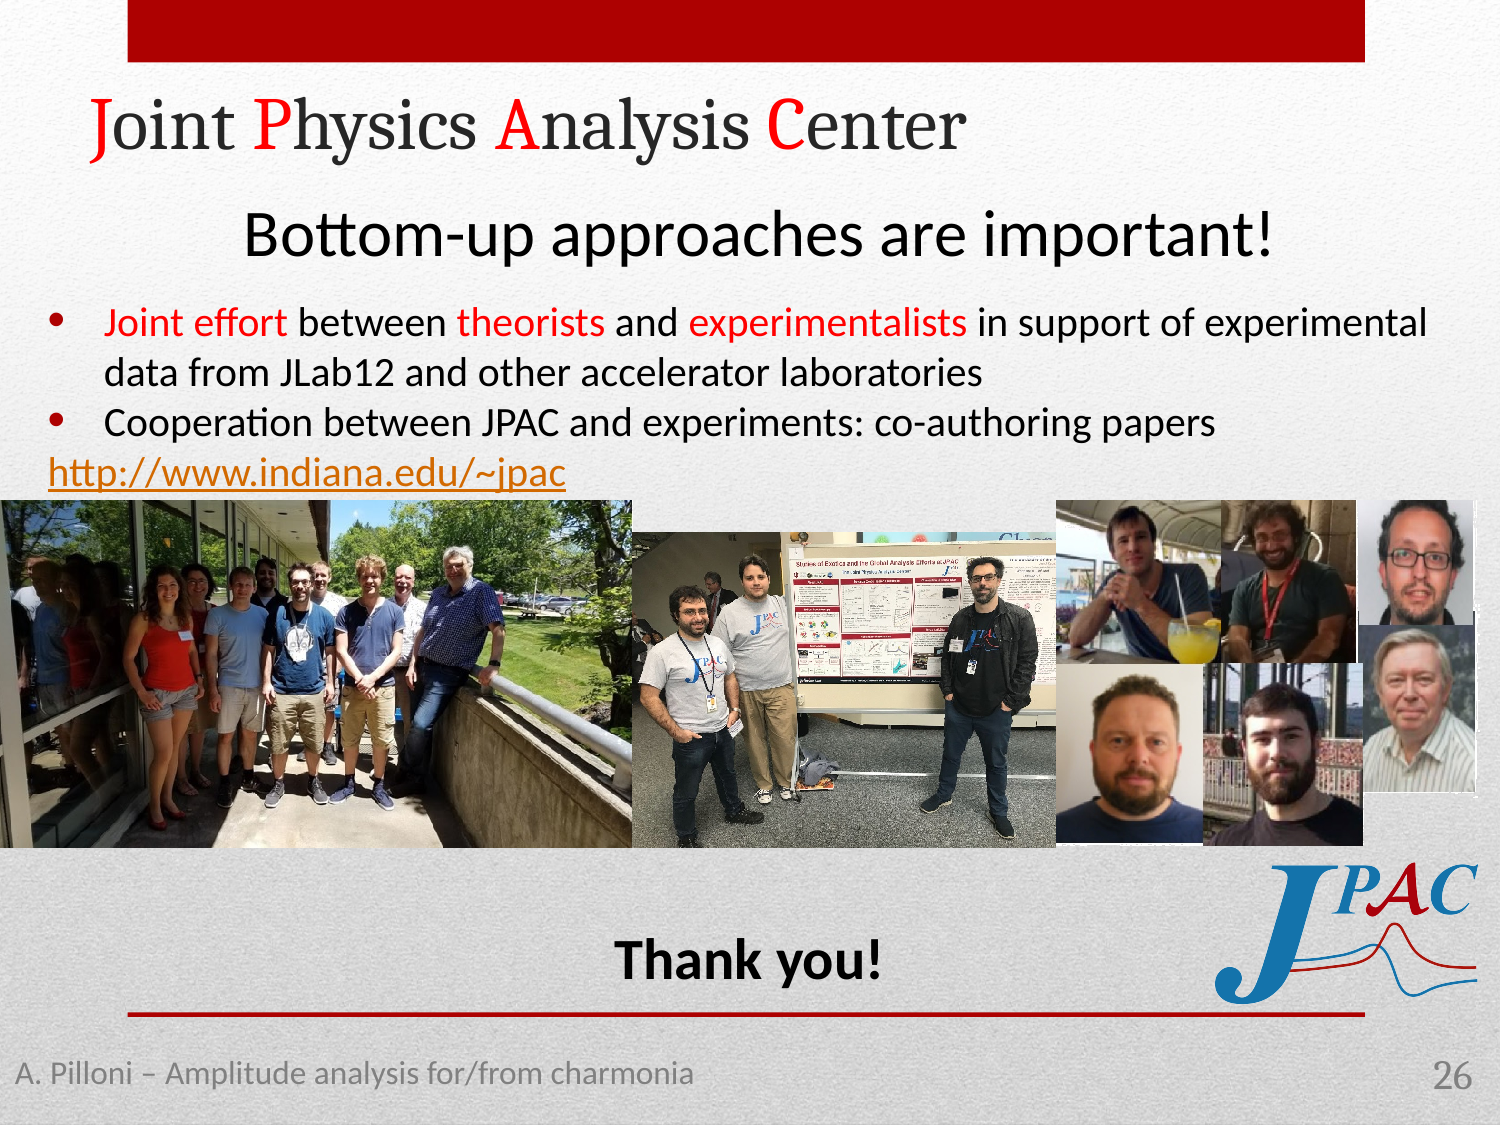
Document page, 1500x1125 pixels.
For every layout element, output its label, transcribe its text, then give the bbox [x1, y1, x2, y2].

text_box Joint effort between theorists and experimentalists in support of experimental data from JLab12 and other accelerator laboratories Cooperation between JPAC and experiments: co-authoring papers http://www.indiana.edu/~jpac [32, 287, 1488, 499]
text_box A. Pilloni – Amplitude analysis for/from charmonia [0, 1043, 1091, 1099]
text_box Thank you! [600, 914, 900, 999]
text_box Joint Physics Analysis Center [74, 0, 1425, 173]
slide_number 26 [1362, 1055, 1488, 1104]
picture [0, 499, 1500, 1045]
text_box Bottom-up approaches are important! [229, 182, 1292, 277]
